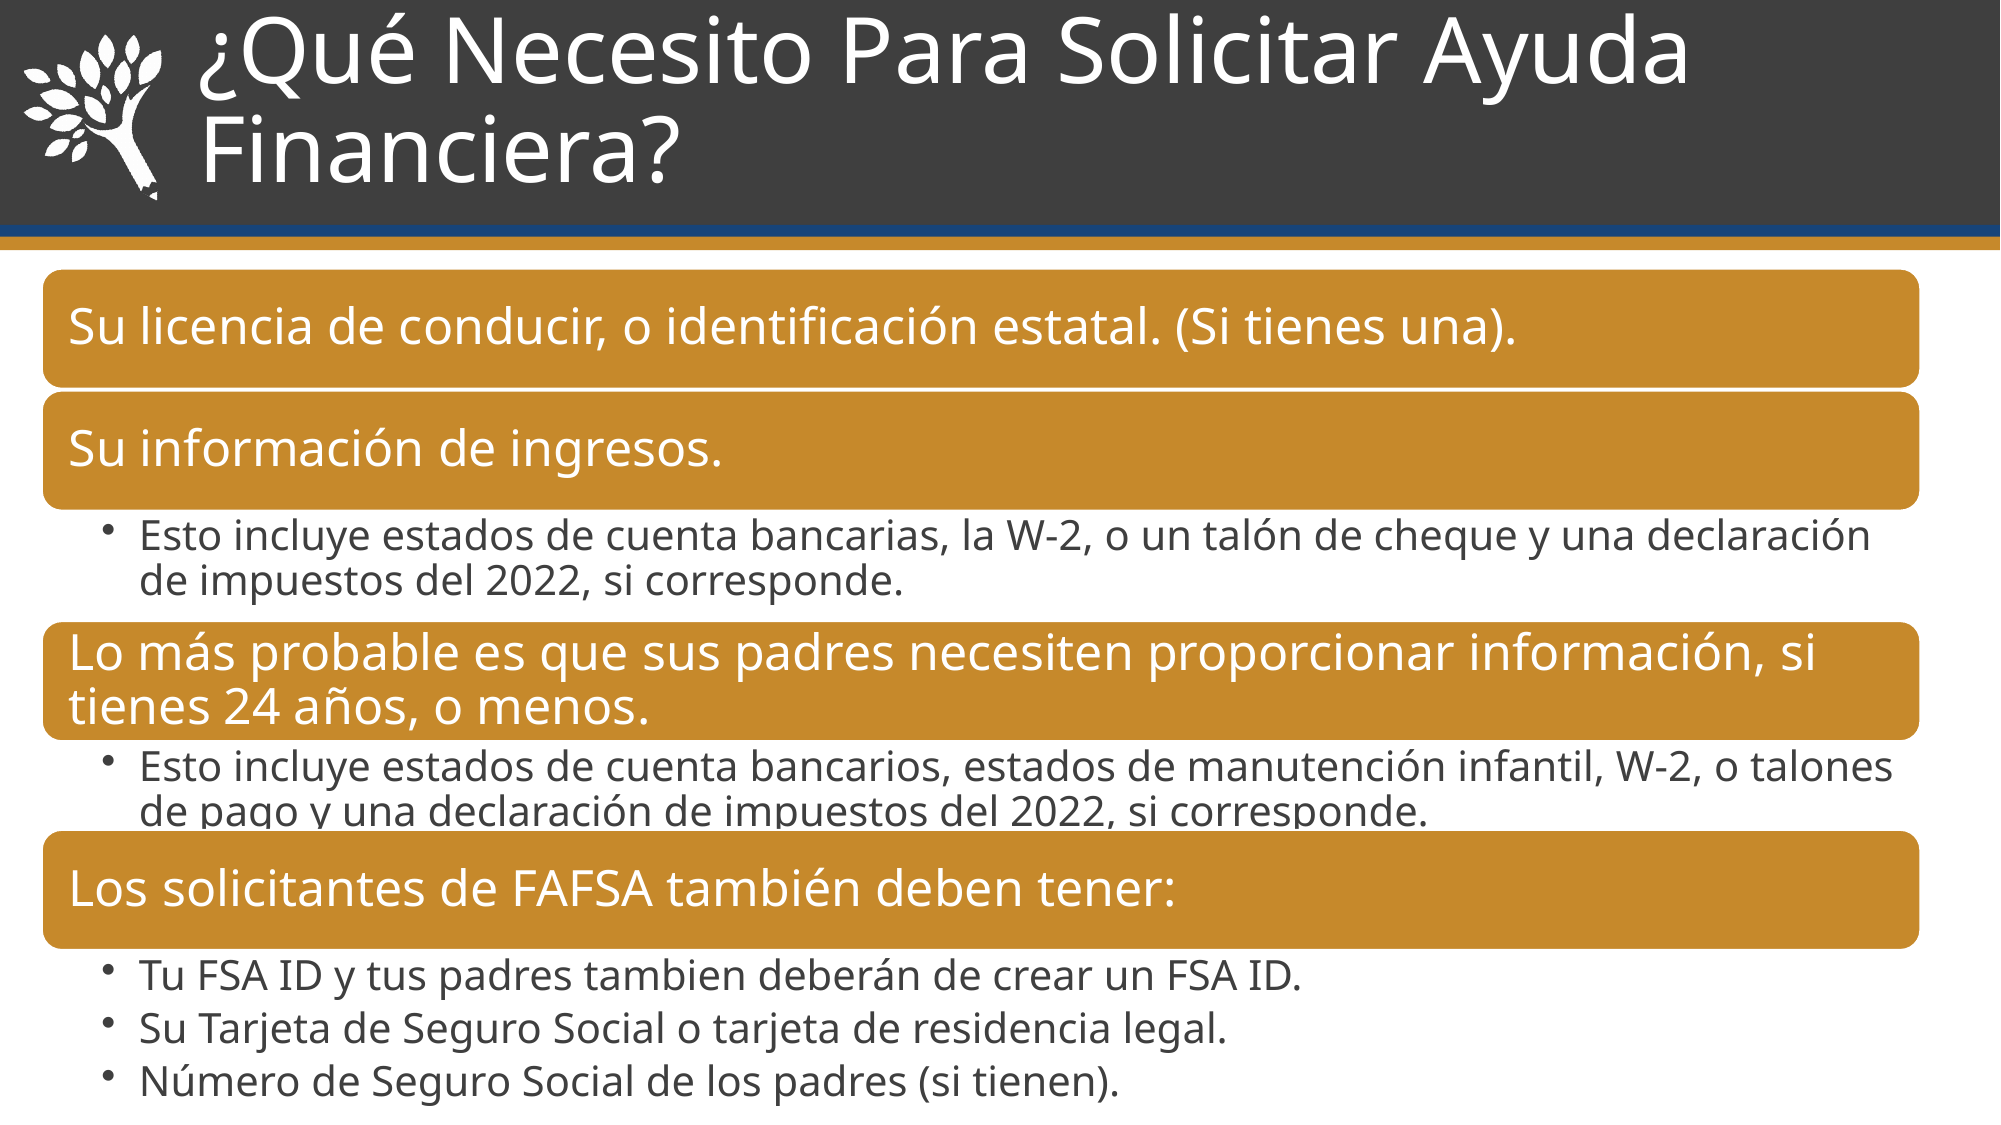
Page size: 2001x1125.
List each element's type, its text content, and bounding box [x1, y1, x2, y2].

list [41, 268, 1921, 1125]
picture [9, 20, 183, 230]
title ¿Qué Necesito Para Solicitar Ayuda Financiera? [183, 40, 1945, 211]
